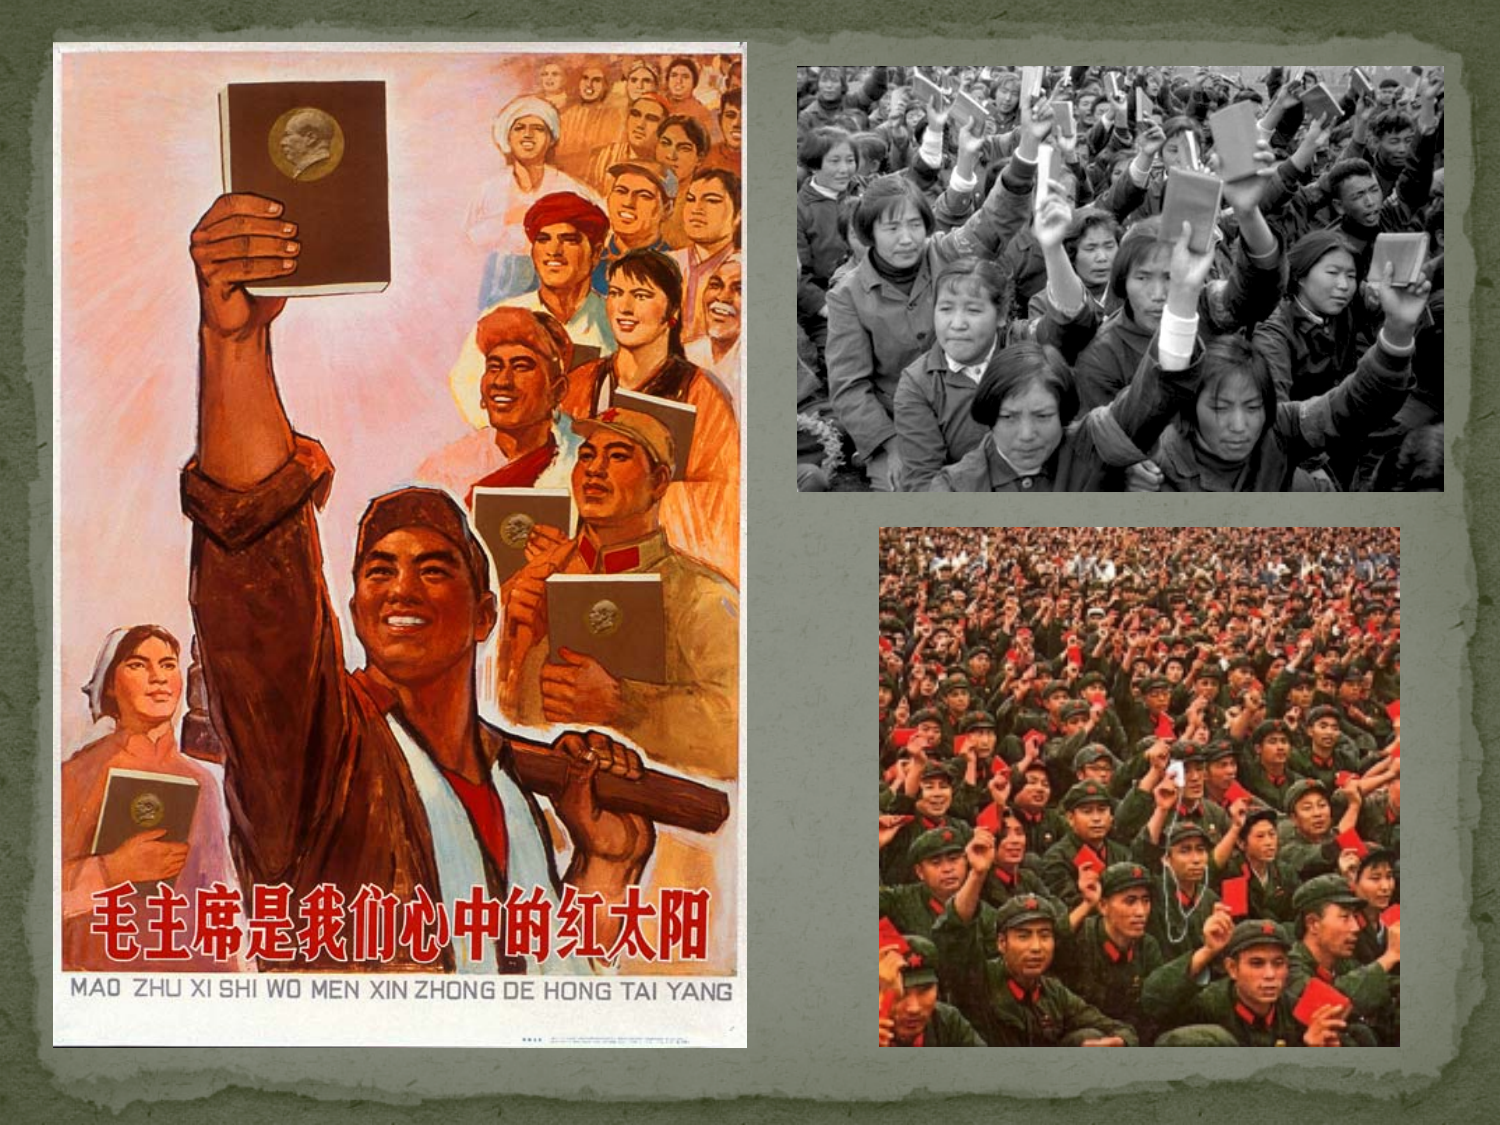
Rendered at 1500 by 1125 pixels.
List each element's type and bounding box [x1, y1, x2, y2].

picture [53, 42, 747, 1048]
picture [797, 66, 1444, 492]
picture [879, 527, 1400, 1047]
